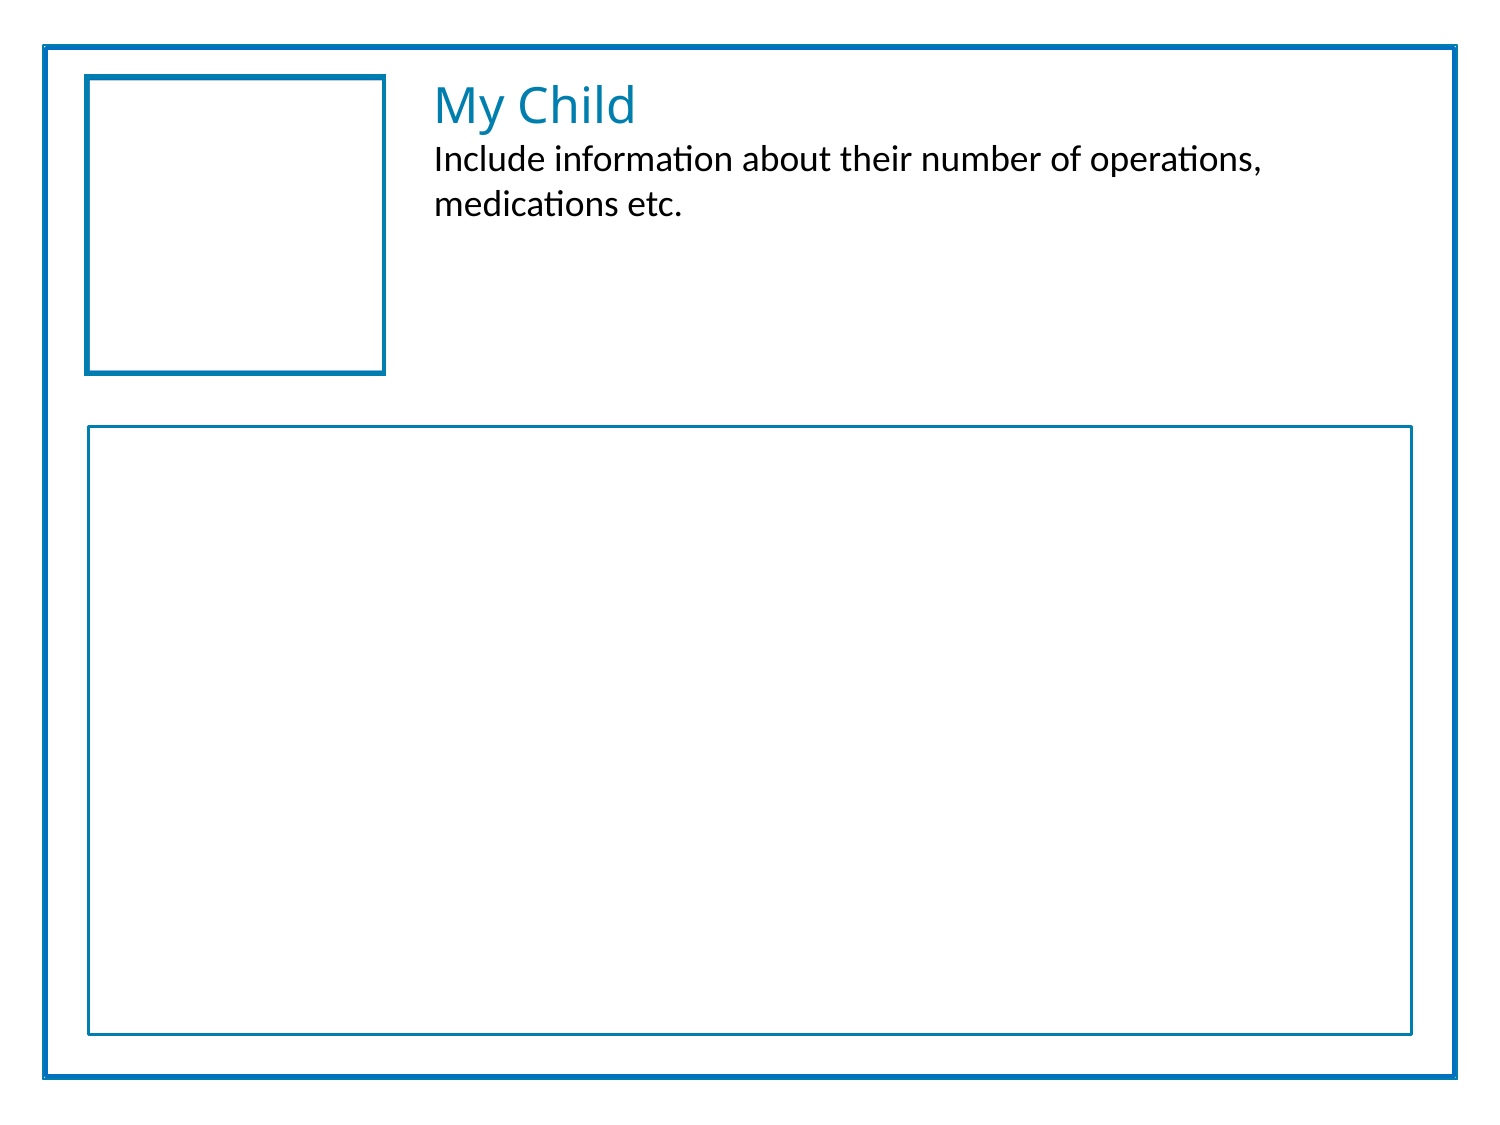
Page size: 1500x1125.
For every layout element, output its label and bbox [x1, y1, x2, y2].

picture [45, 47, 1455, 1077]
